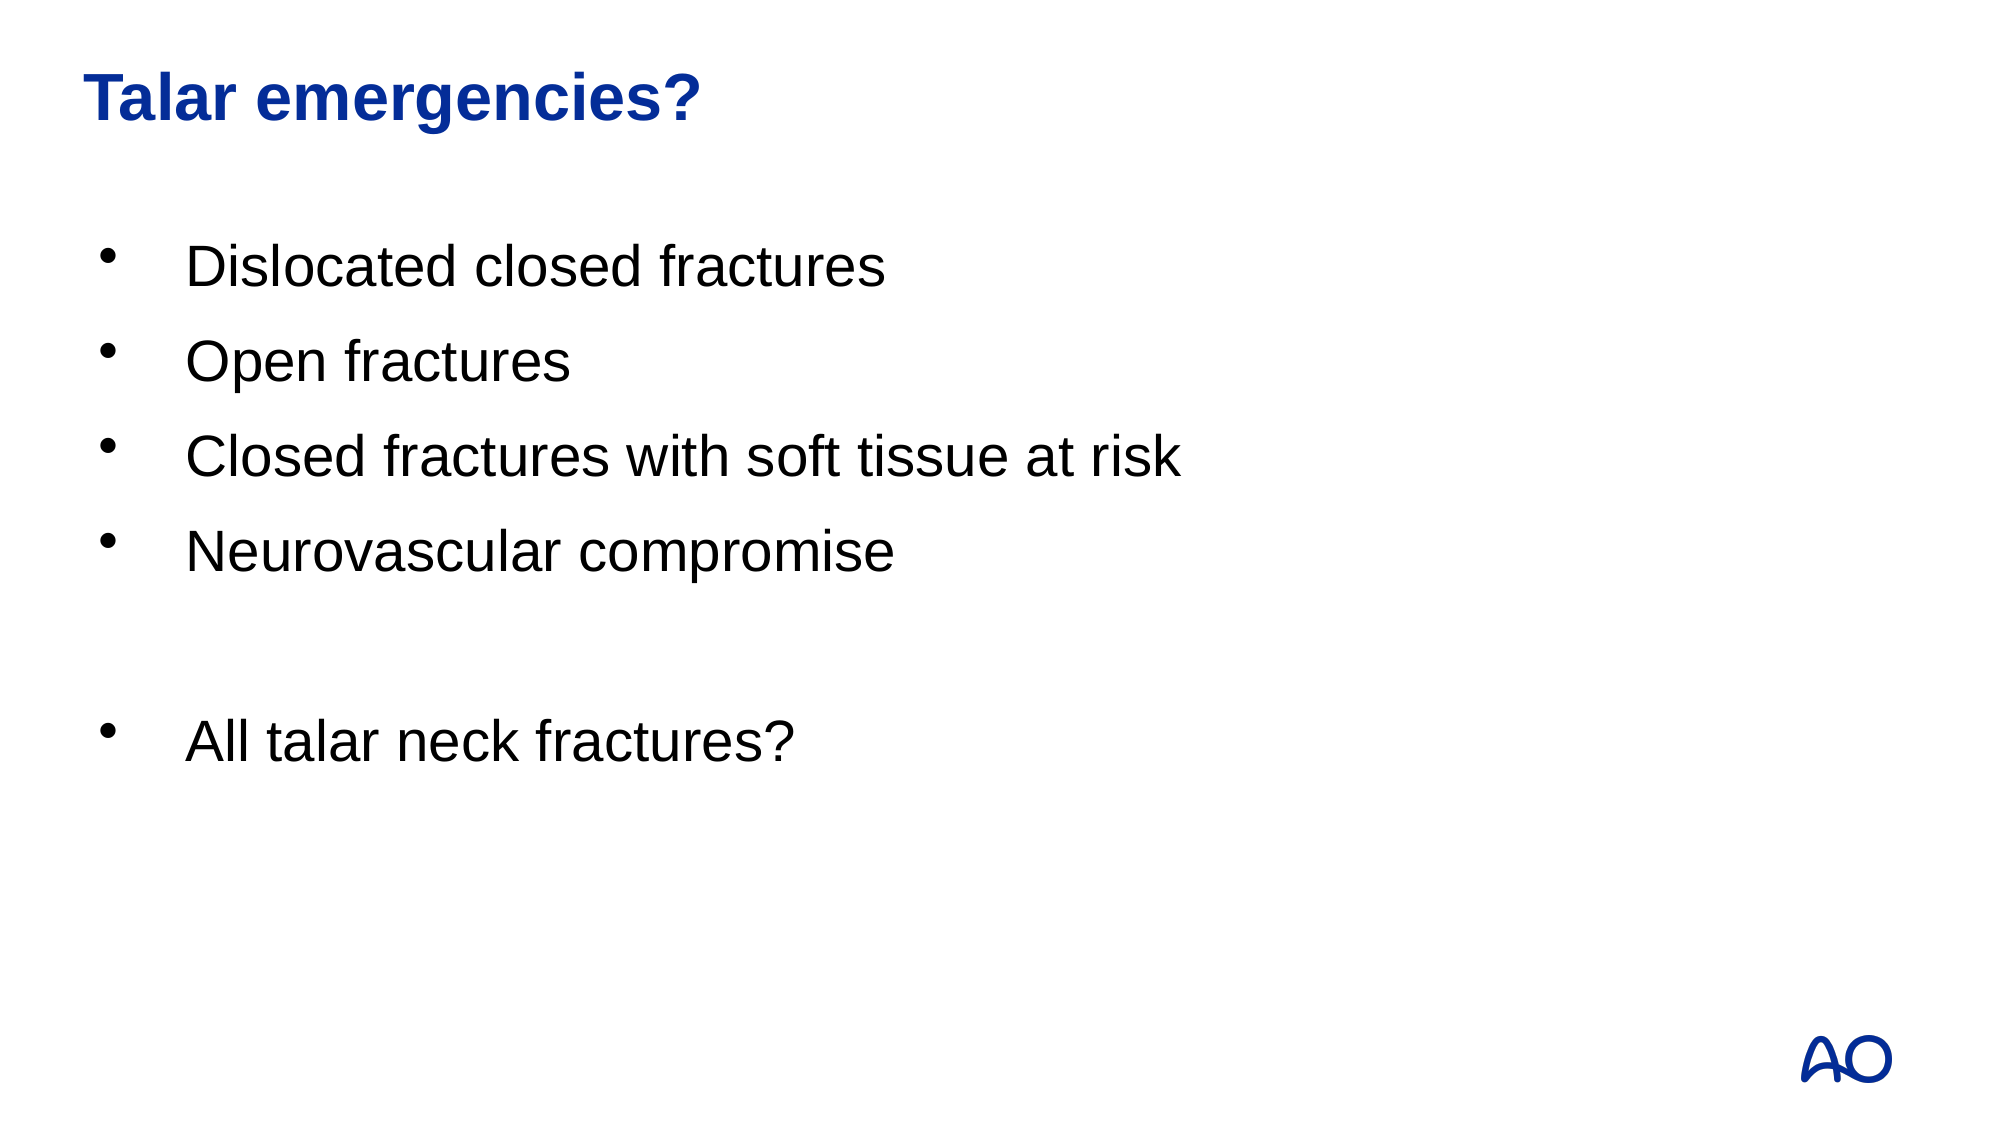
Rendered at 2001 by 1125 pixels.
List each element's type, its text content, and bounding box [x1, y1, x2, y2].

title Talar emergencies? [83, 62, 1894, 213]
list Dislocated closed fractures Open fractures Closed fractures with soft tissue at risk Neurovascular compromise All talar neck fractures? [83, 220, 1894, 988]
picture [1801, 1035, 1892, 1083]
